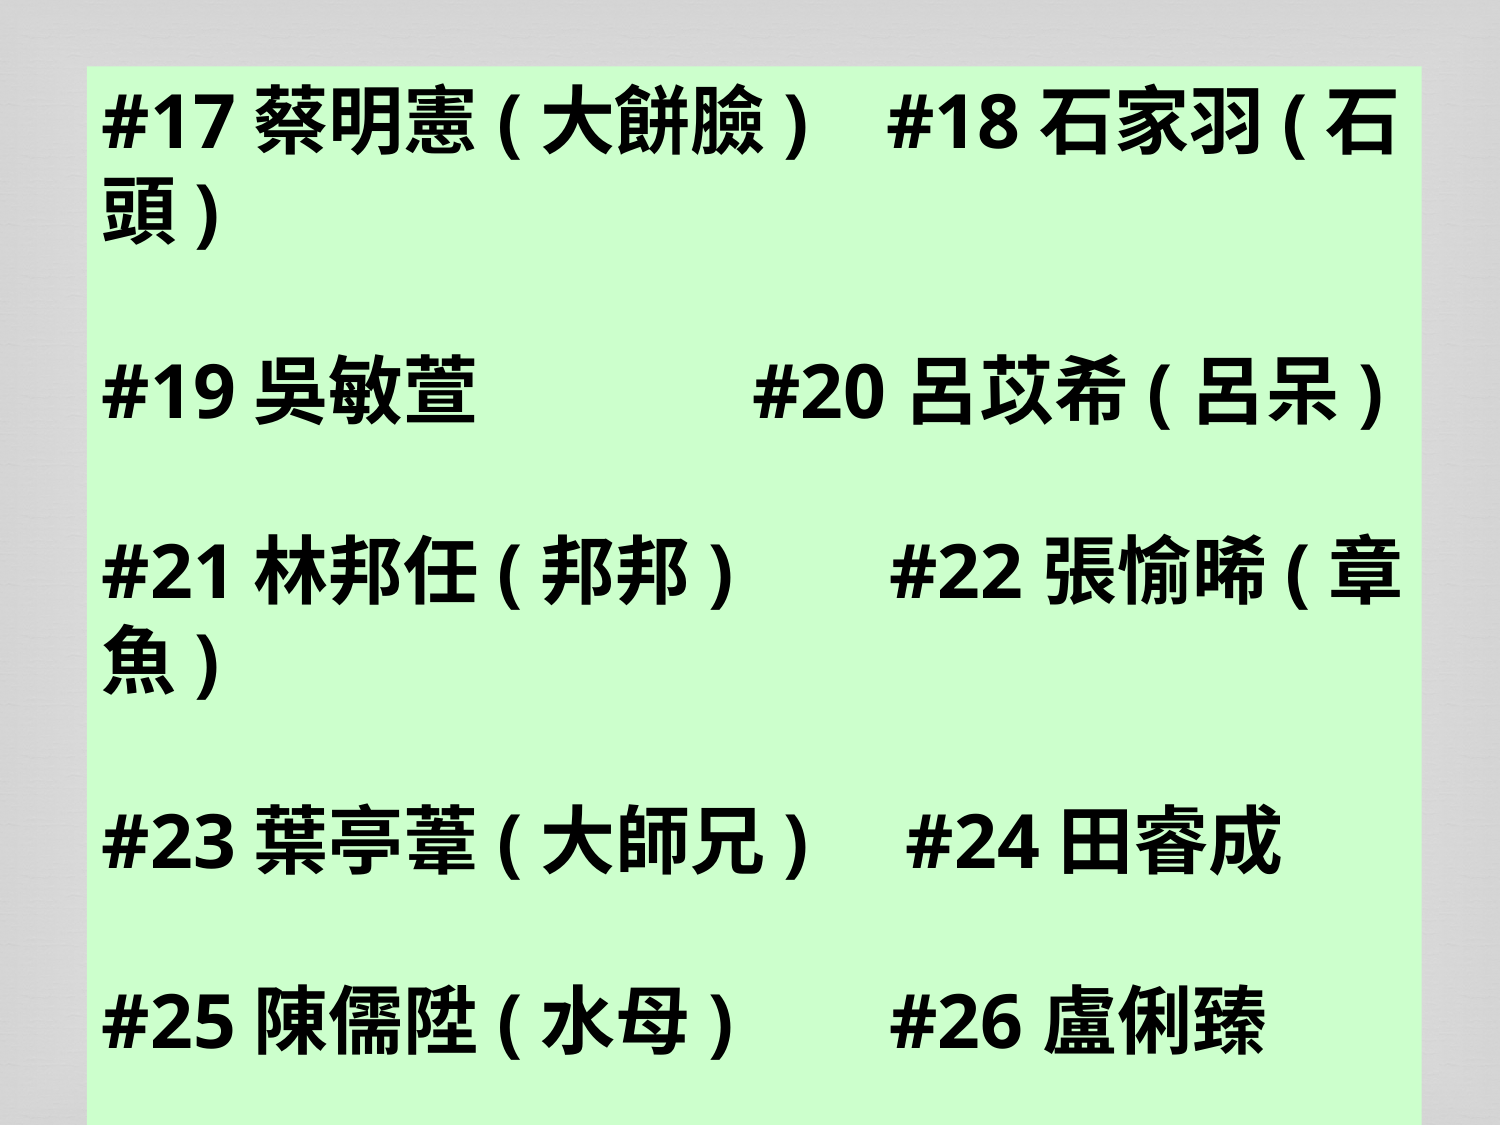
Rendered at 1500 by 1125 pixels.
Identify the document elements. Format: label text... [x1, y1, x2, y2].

text_box #17蔡明憲(大餅臉) #18石家羽(石頭) #19吳敏萱 #20呂苡希(呂呆) #21林邦任(邦邦) #22張愉晞(章魚) #23葉亭葦(大師兄) #24田睿成 #25陳儒陞(水母) #26盧俐臻 #27黃昱軒 [86, 66, 1422, 1125]
